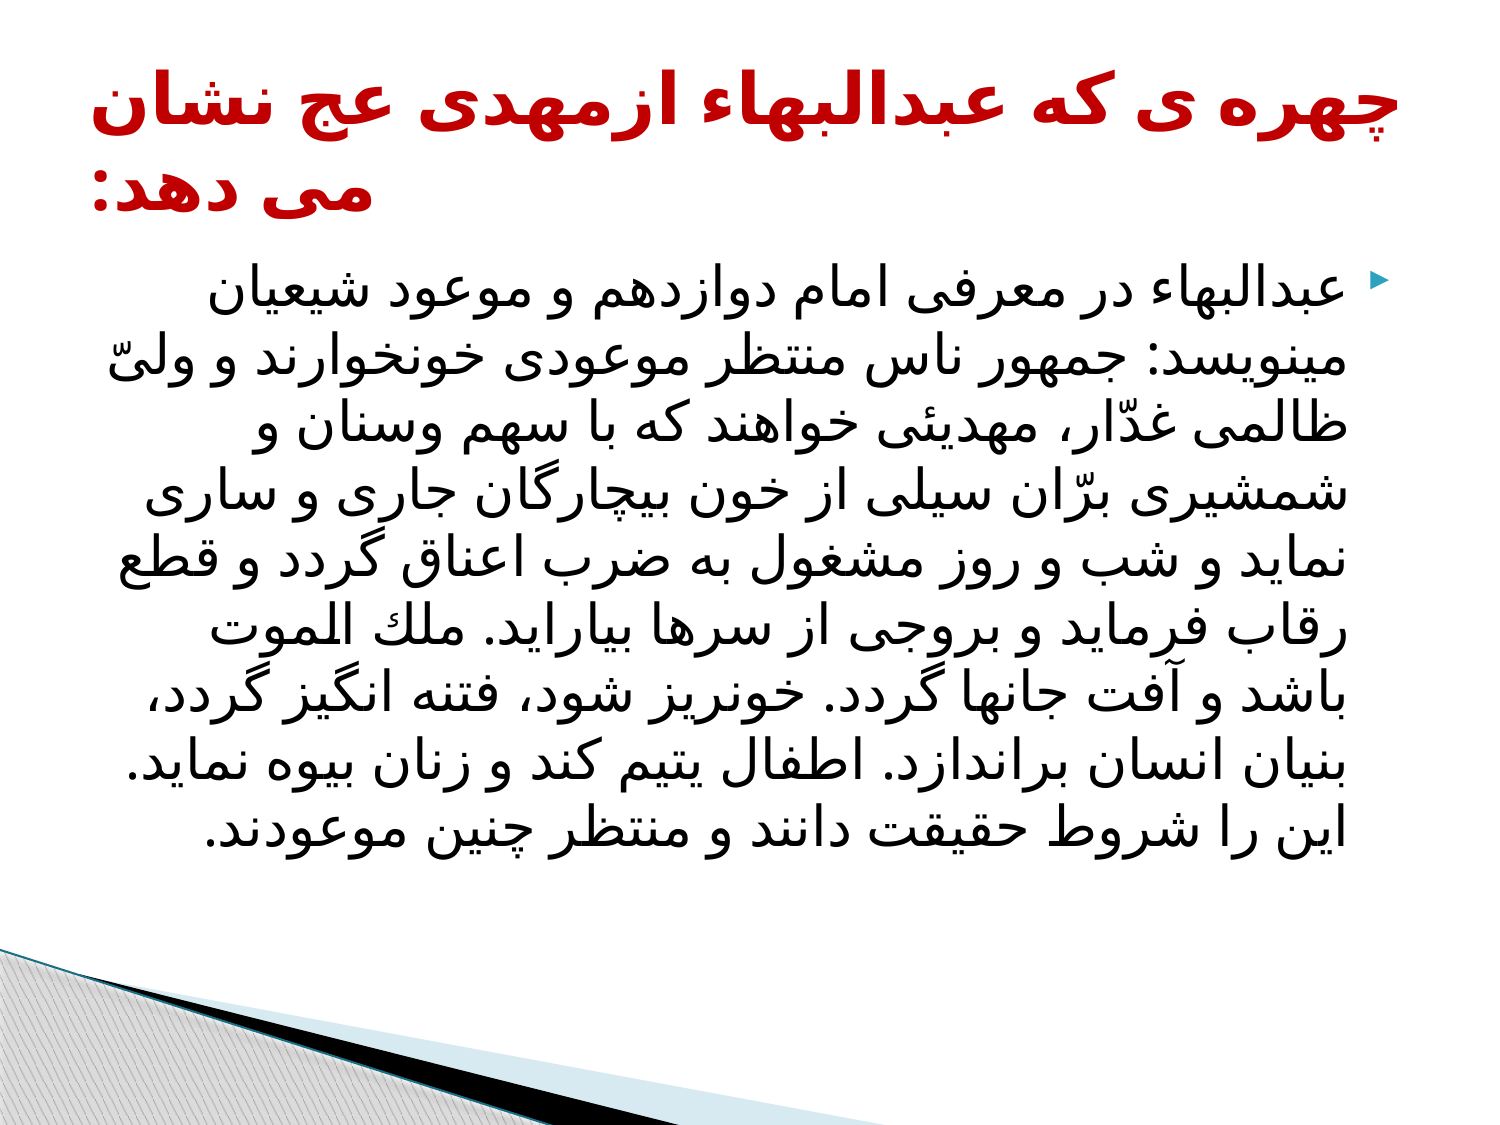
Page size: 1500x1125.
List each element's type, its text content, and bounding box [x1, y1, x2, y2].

list عبدالبهاء در معرفی امام دوازدهم و موعود شیعیان مینویسد: جمهور ناس منتظر موعودی خونخوارند و ولیّ ظالمی غدّار، مهدیئی خواهند كه با سهم وسنان و شمشیری برّان سیلی از خون بیچارگان جاری و ساری نماید و شب و روز مشغول به ضرب اعناق گردد و قطع رقاب فرماید و بروجی از سرها بیاراید. ملك الموت باشد و آفت جانها گردد. خونریز شود، فتنه انگیز گردد، بنیان انسان براندازد. اطفال یتیم كند و زنان بیوه نماید. این را شروط حقیقت دانند و منتظر چنین موعودند. [75, 243, 1425, 986]
title چهره ی که عبدالبهاء ازمهدی عج نشان می دهد: [75, 45, 1425, 233]
